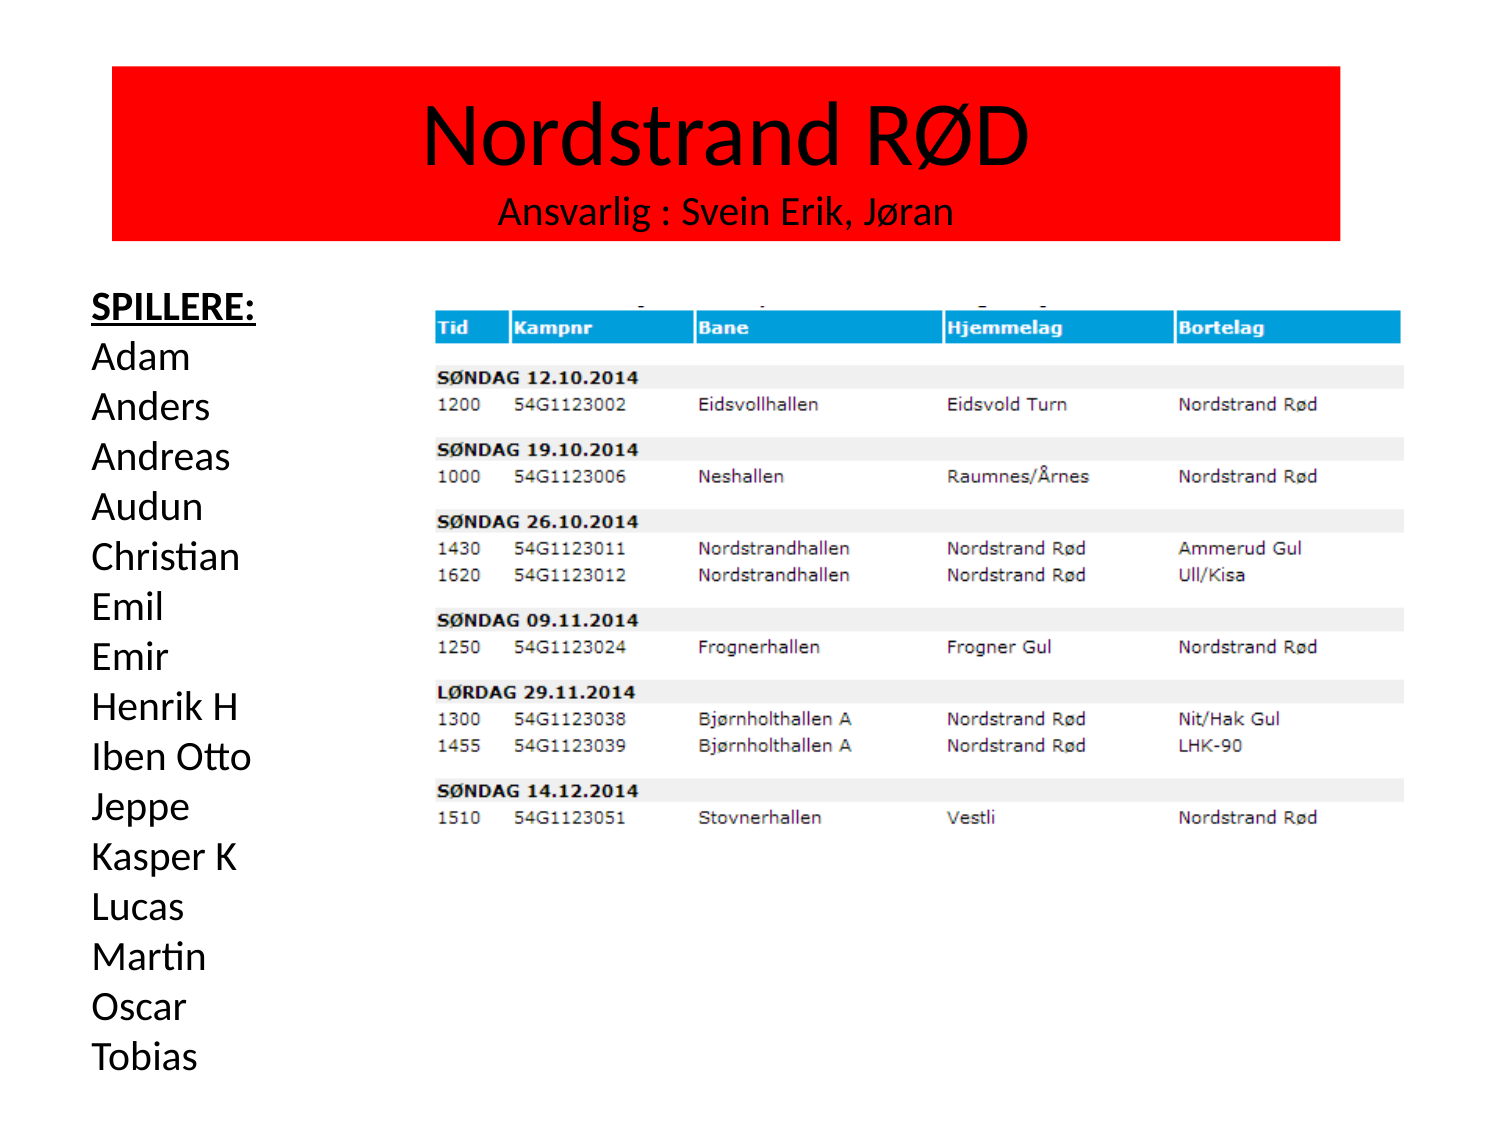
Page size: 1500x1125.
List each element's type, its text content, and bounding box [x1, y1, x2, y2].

text_box SPILLERE: Adam Anders Andreas Audun Christian Emil Emir Henrik H Iben Otto Jeppe Kasper K Lucas Martin Oscar Tobias [76, 271, 402, 1087]
picture [430, 305, 1404, 835]
text_box Nordstrand RØD Ansvarlig : Svein Erik, Jøran [112, 66, 1341, 242]
